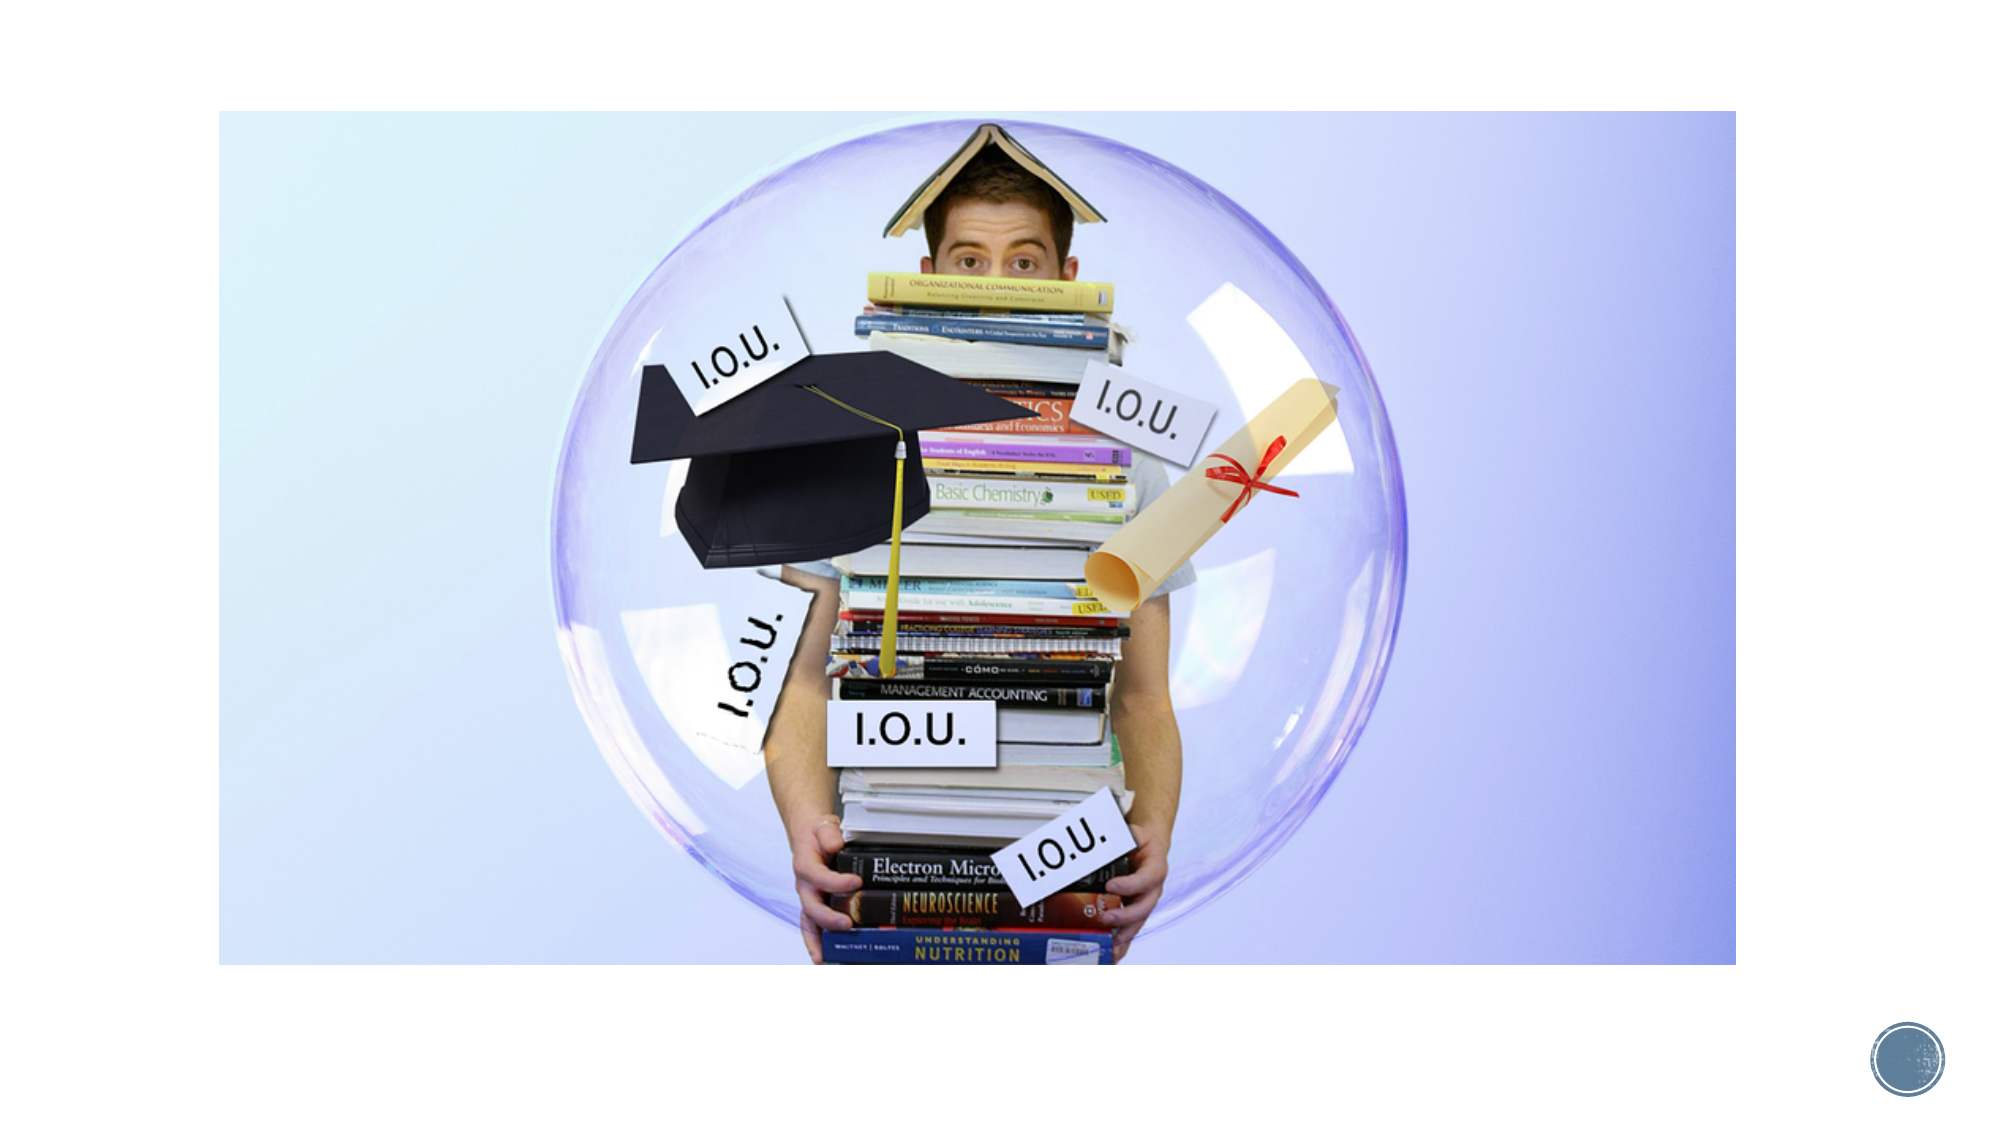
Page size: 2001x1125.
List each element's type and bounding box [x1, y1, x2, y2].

picture [219, 111, 1736, 965]
picture [1870, 1021, 1946, 1097]
